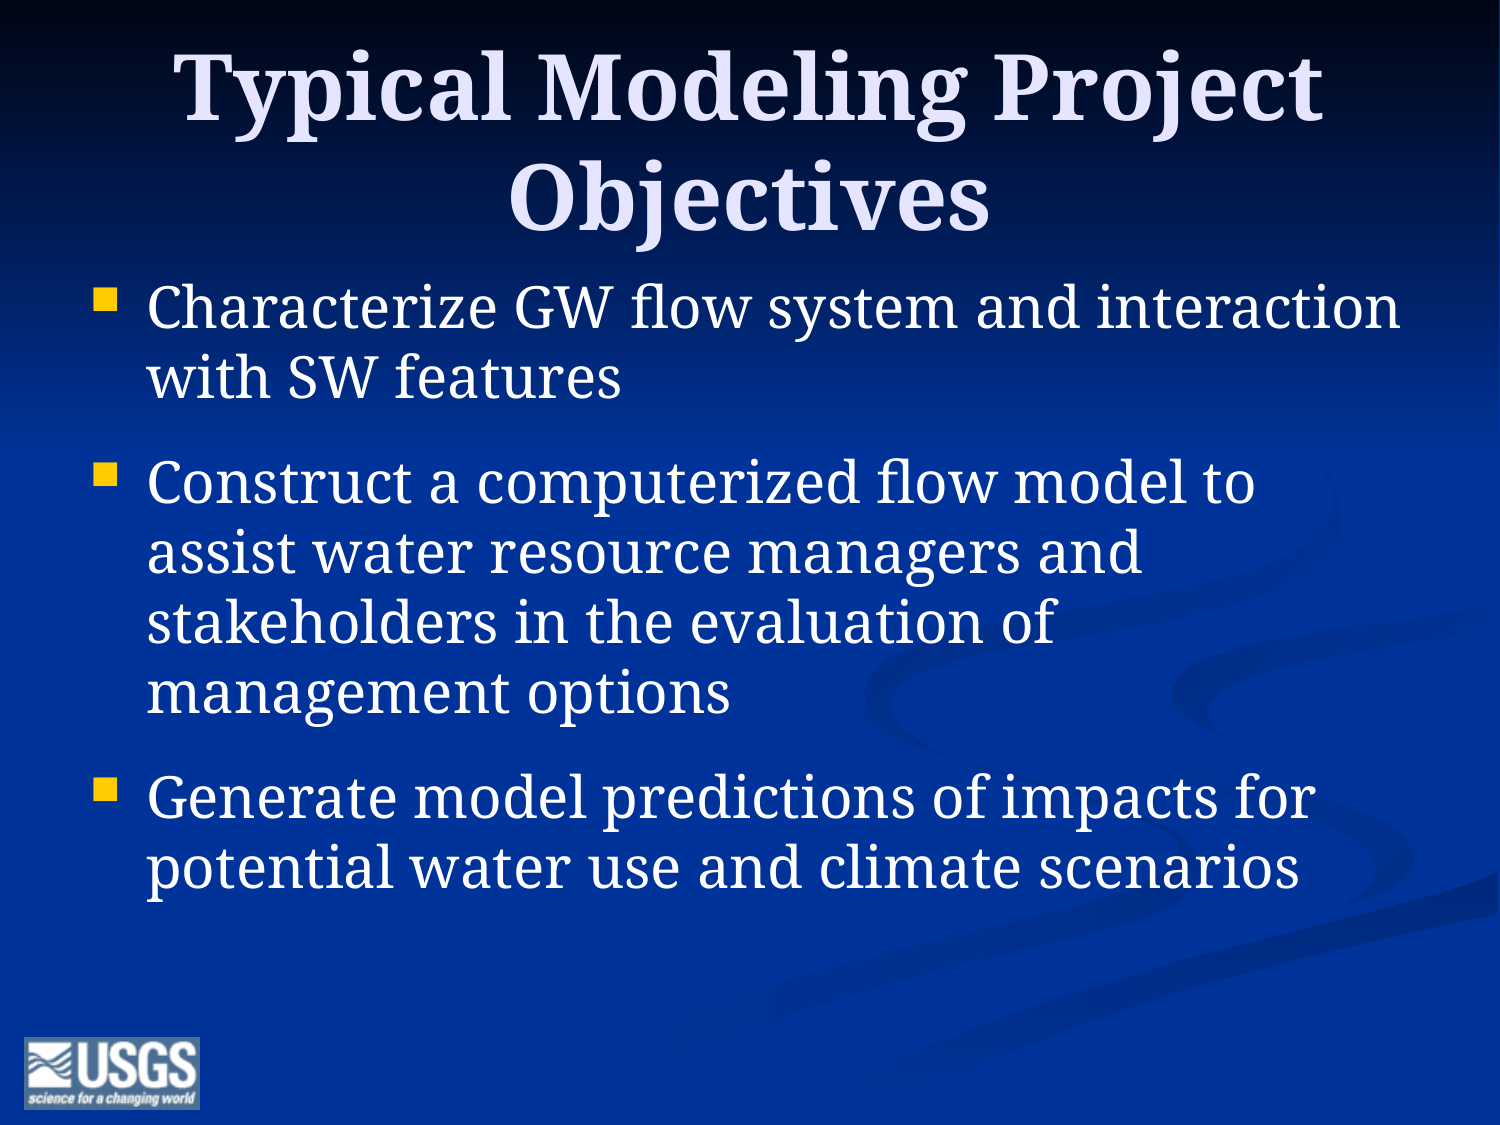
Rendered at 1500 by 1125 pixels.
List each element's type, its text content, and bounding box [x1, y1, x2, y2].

list Characterize GW flow system and interaction with SW features Construct a computerized flow model to assist water resource managers and stakeholders in the evaluation of management options Generate model predictions of impacts for potential water use and climate scenarios [74, 262, 1426, 1006]
picture [24, 1037, 201, 1110]
title Typical Modeling Project Objectives [74, 44, 1426, 233]
